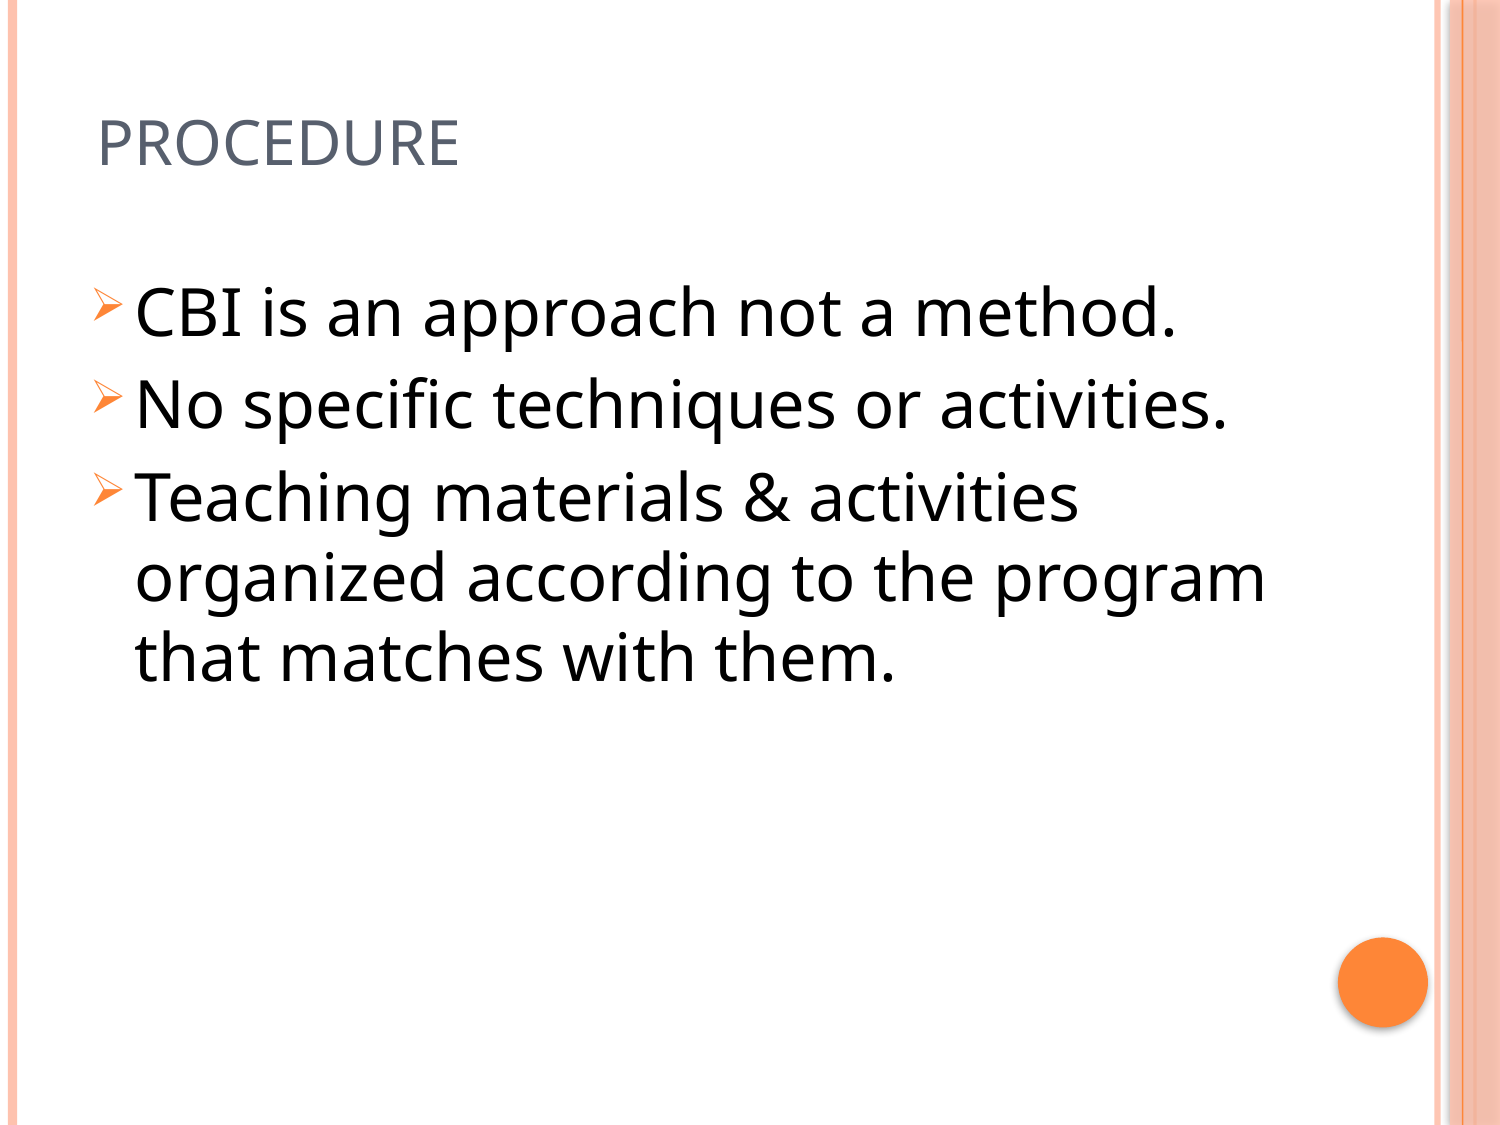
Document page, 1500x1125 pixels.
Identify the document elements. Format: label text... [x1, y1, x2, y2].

list CBI is an approach not a method. No specific techniques or activities. Teaching materials & activities organized according to the program that matches with them. [75, 262, 1300, 715]
title PROCEDURE [82, 46, 1307, 186]
